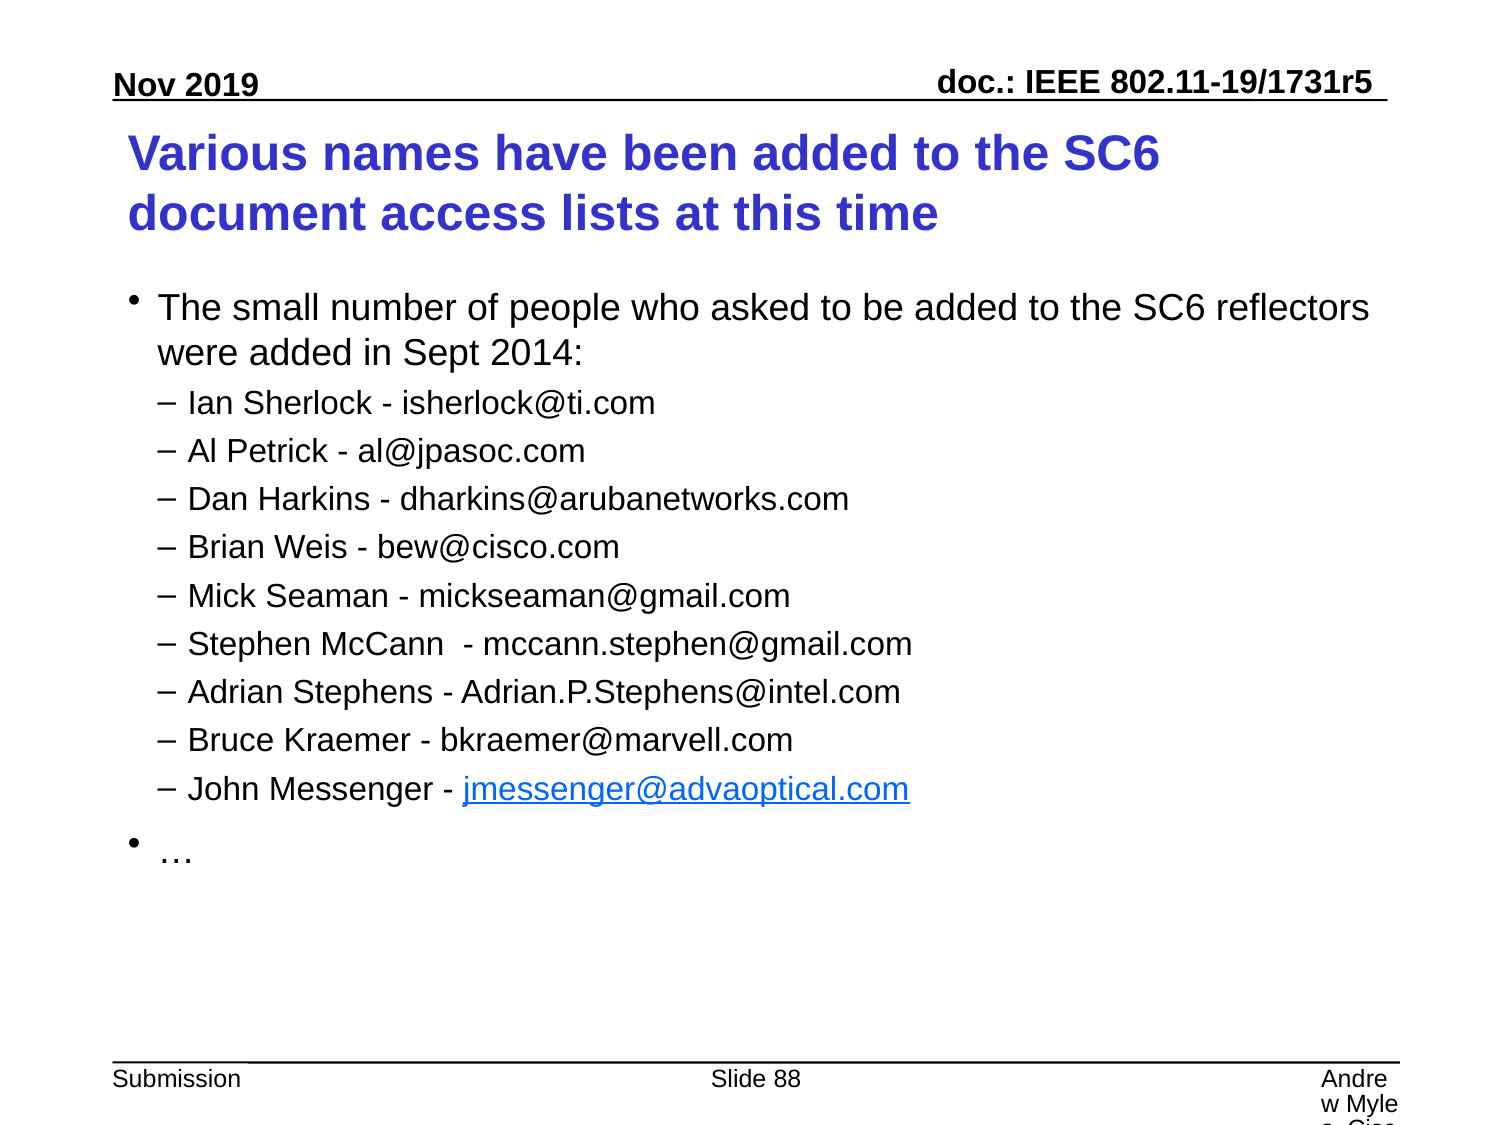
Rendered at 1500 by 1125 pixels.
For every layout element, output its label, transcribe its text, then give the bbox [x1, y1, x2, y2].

list The small number of people who asked to be added to the SC6 reflectors were added in Sept 2014: Ian Sherlock - isherlock@ti.com Al Petrick - al@jpasoc.com Dan Harkins - dharkins@arubanetworks.com Brian Weis - bew@cisco.com Mick Seaman - mickseaman@gmail.com Stephen McCann - mccann.stephen@gmail.com Adrian Stephens - Adrian.P.Stephens@intel.com Bruce Kraemer - bkraemer@marvell.com John Messenger - jmessenger@advaoptical.com … [112, 275, 1388, 950]
footer Andrew Myles, Cisco [1320, 1061, 1402, 1093]
slide_number Slide 88 [709, 1061, 803, 1093]
title Various names have been added to the SC6 document access lists at this time [112, 112, 1388, 275]
